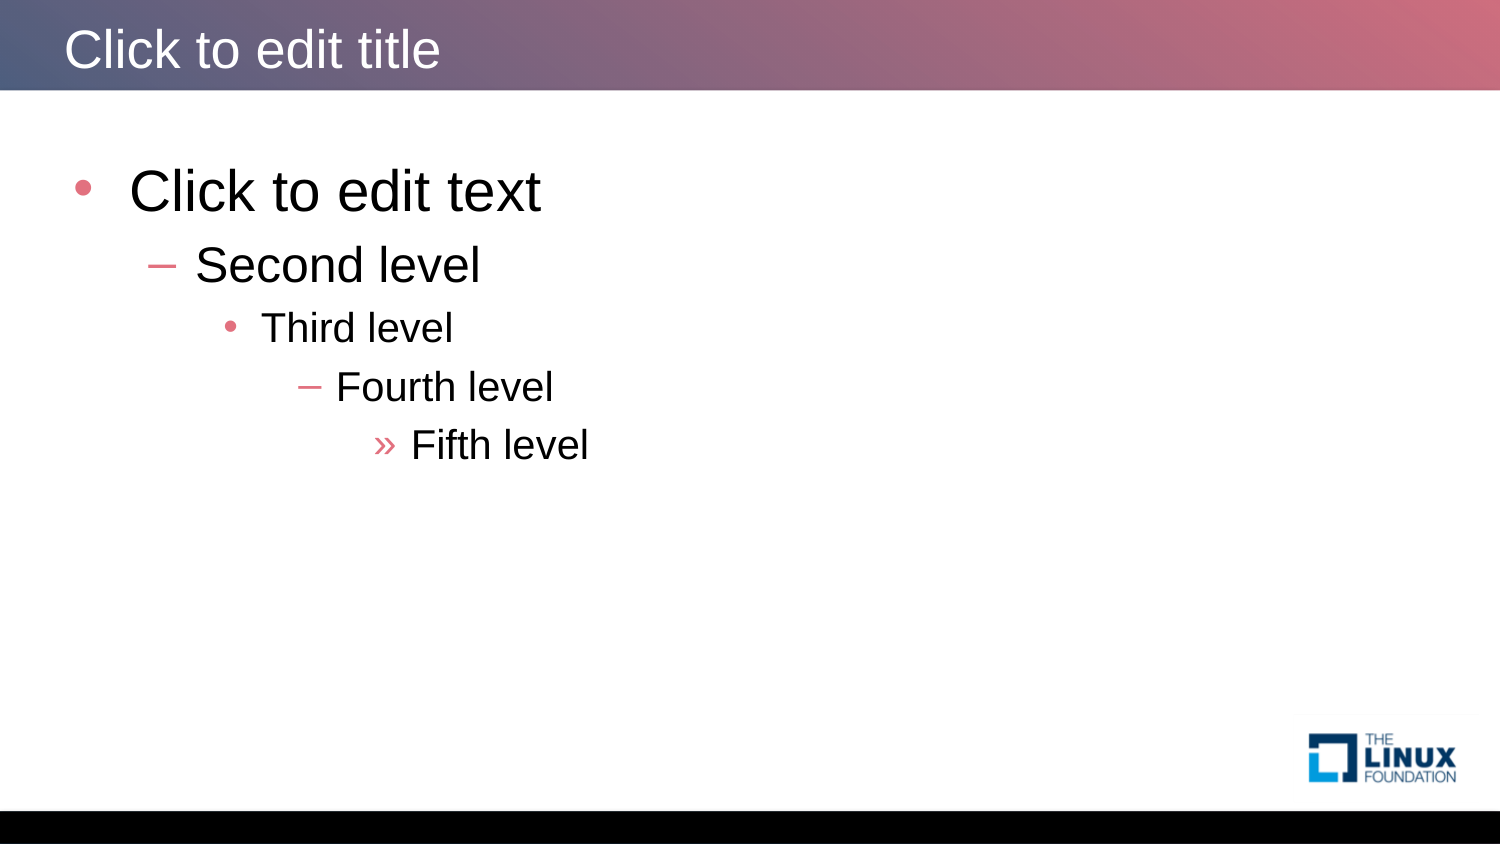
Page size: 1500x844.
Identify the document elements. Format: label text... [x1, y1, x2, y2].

picture [0, 0, 1500, 90]
picture [1289, 702, 1479, 805]
list Click to edit text Second level Third level Fourth level Fifth level [58, 145, 1269, 754]
title Click to edit title [48, 6, 1425, 87]
